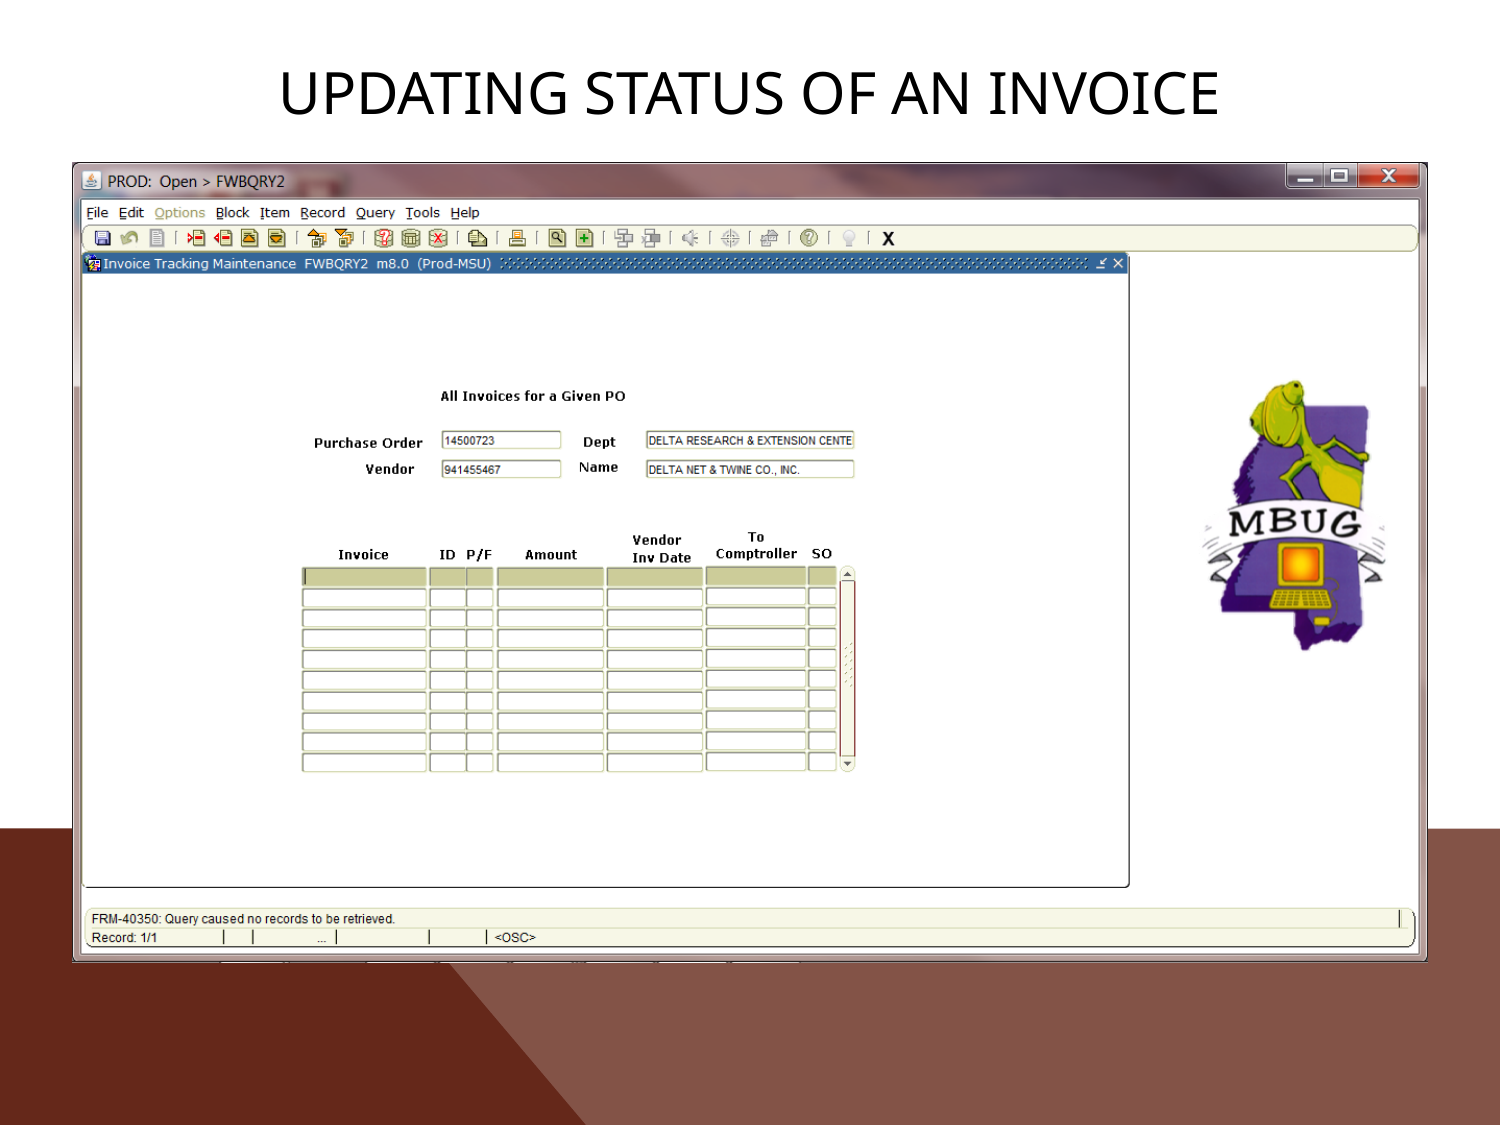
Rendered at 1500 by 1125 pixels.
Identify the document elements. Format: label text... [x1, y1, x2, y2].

picture [72, 162, 1428, 963]
title Updating status of an invoice [75, 45, 1425, 138]
